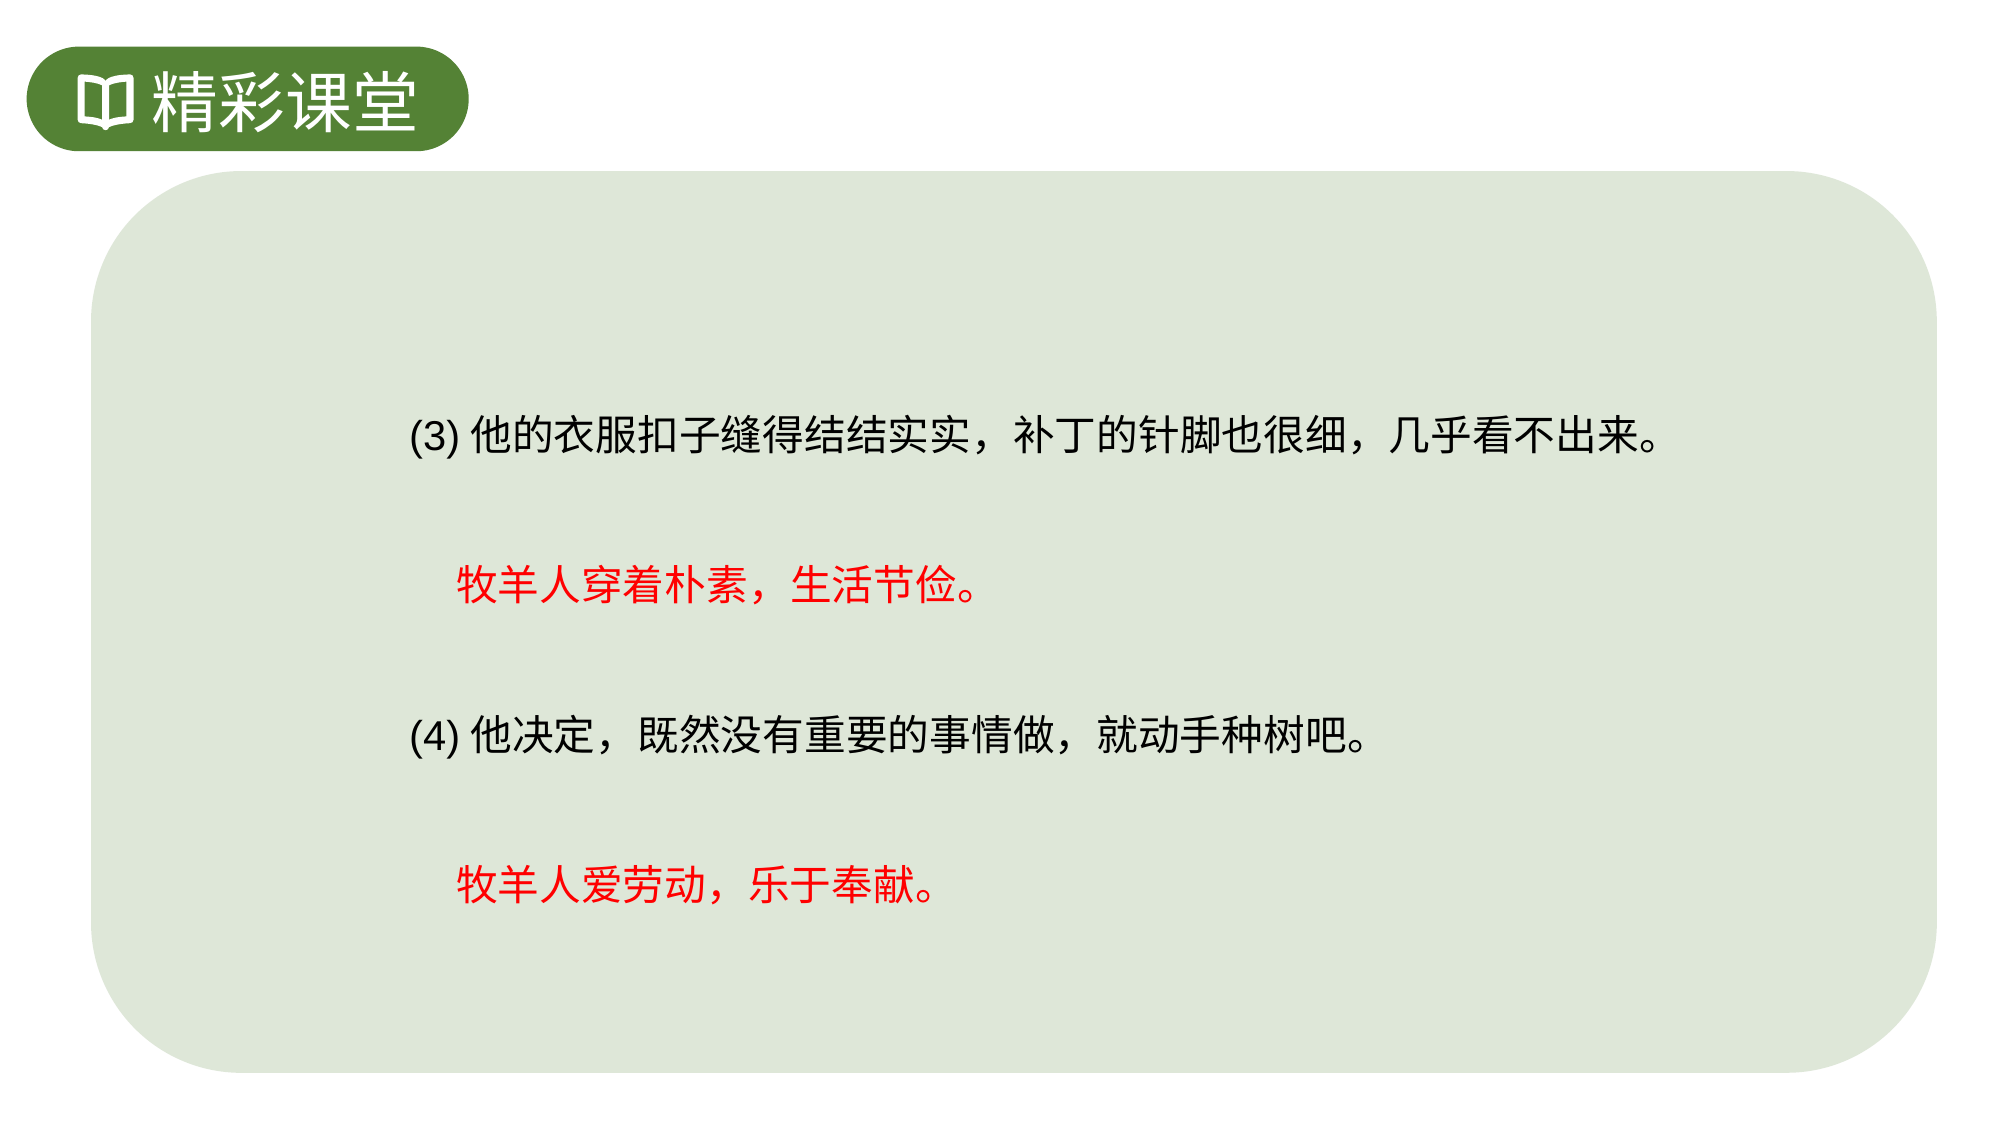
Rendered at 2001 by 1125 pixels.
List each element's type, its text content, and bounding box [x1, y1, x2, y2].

text_box [77, 74, 134, 131]
text_box (3)他的衣服扣子缝得结结实实，补丁的针脚也很细，几乎看不出来。 牧羊人穿着朴素，生活节俭。 (4)他决定，既然没有重要的事情做，就动手种树吧。 牧羊人爱劳动，乐于奉献。 [394, 301, 1801, 917]
text_box 精彩课堂 [137, 53, 444, 149]
text_box [25, 45, 470, 153]
